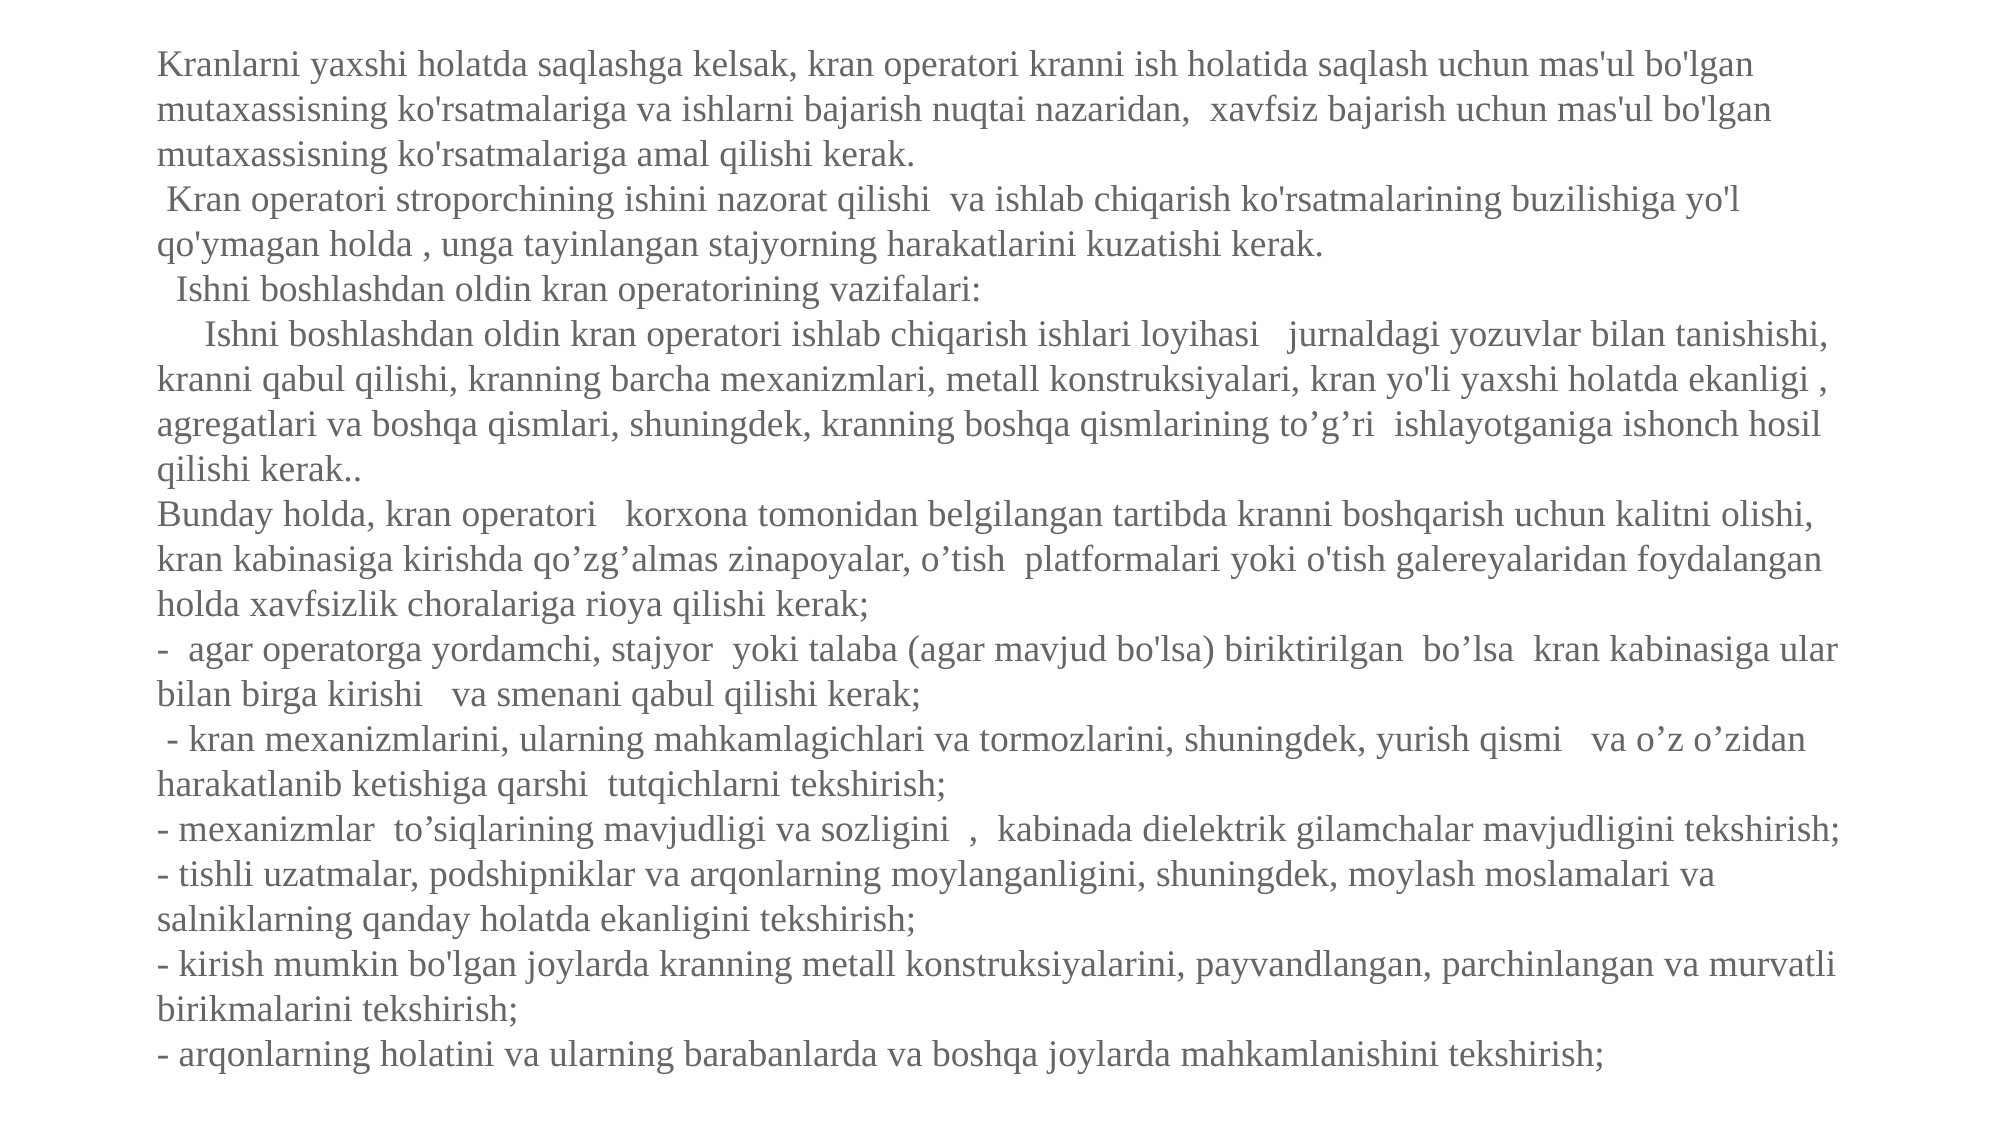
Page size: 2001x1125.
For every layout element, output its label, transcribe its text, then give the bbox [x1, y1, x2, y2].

text_box Kranlarni yaxshi holatda saqlashga kelsak, kran operatori kranni ish holatida saqlash uchun mas'ul bo'lgan mutaxassisning ko'rsatmalariga va ishlarni bajarish nuqtai nazaridan, xavfsiz bajarish uchun mas'ul bo'lgan mutaxassisning ko'rsatmalariga amal qilishi kerak. Kran operatori stroporchining ishini nazorat qilishi va ishlab chiqarish ko'rsatmalarining buzilishiga yo'l qo'ymagan holda , unga tayinlangan stajyorning harakatlarini kuzatishi kerak. Ishni boshlashdan oldin kran operatorining vazifalari: Ishni boshlashdan oldin kran operatori ishlab chiqarish ishlari loyihasi jurnaldagi yozuvlar bilan tanishishi, kranni qabul qilishi, kranning barcha mexanizmlari, metall konstruksiyalari, kran yo'li yaxshi holatda ekanligi , agregatlari va boshqa qismlari, shuningdek, kranning boshqa qismlarining to’g’ri ishlayotganiga ishonch hosil qilishi kerak.. Bunday holda, kran operatori korxona tomonidan belgilangan tartibda kranni boshqarish uchun kalitni olishi, kran kabinasiga kirishda qo’zg’almas zinapoyalar, o’tish platformalari yoki o'tish galereyalaridan foydalangan holda xavfsizlik choralariga rioya qilishi kerak; - agar operatorga yordamchi, stajyor yoki talaba (agar mavjud bo'lsa) biriktirilgan bo’lsa kran kabinasiga ular bilan birga kirishi va smenani qabul qilishi kerak; - kran mexanizmlarini, ularning mahkamlagichlari va tormozlarini, shuningdek, yurish qismi va o’z o’zidan harakatlanib ketishiga qarshi tutqichlarni tekshirish; - mexanizmlar to’siqlarining mavjudligi va sozligini , kabinada dielektrik gilamchalar mavjudligini tekshirish; - tishli uzatmalar, podshipniklar va arqonlarning moylanganligini, shuningdek, moylash moslamalari va salniklarning qanday holatda ekanligini tekshirish; - kirish mumkin bo'lgan joylarda kranning metall konstruksiyalarini, payvandlangan, parchinlangan va murvatli birikmalarini tekshirish; - arqonlarning holatini va ularning barabanlarda va boshqa joylarda mahkamlanishini tekshirish; [142, 31, 1882, 1082]
